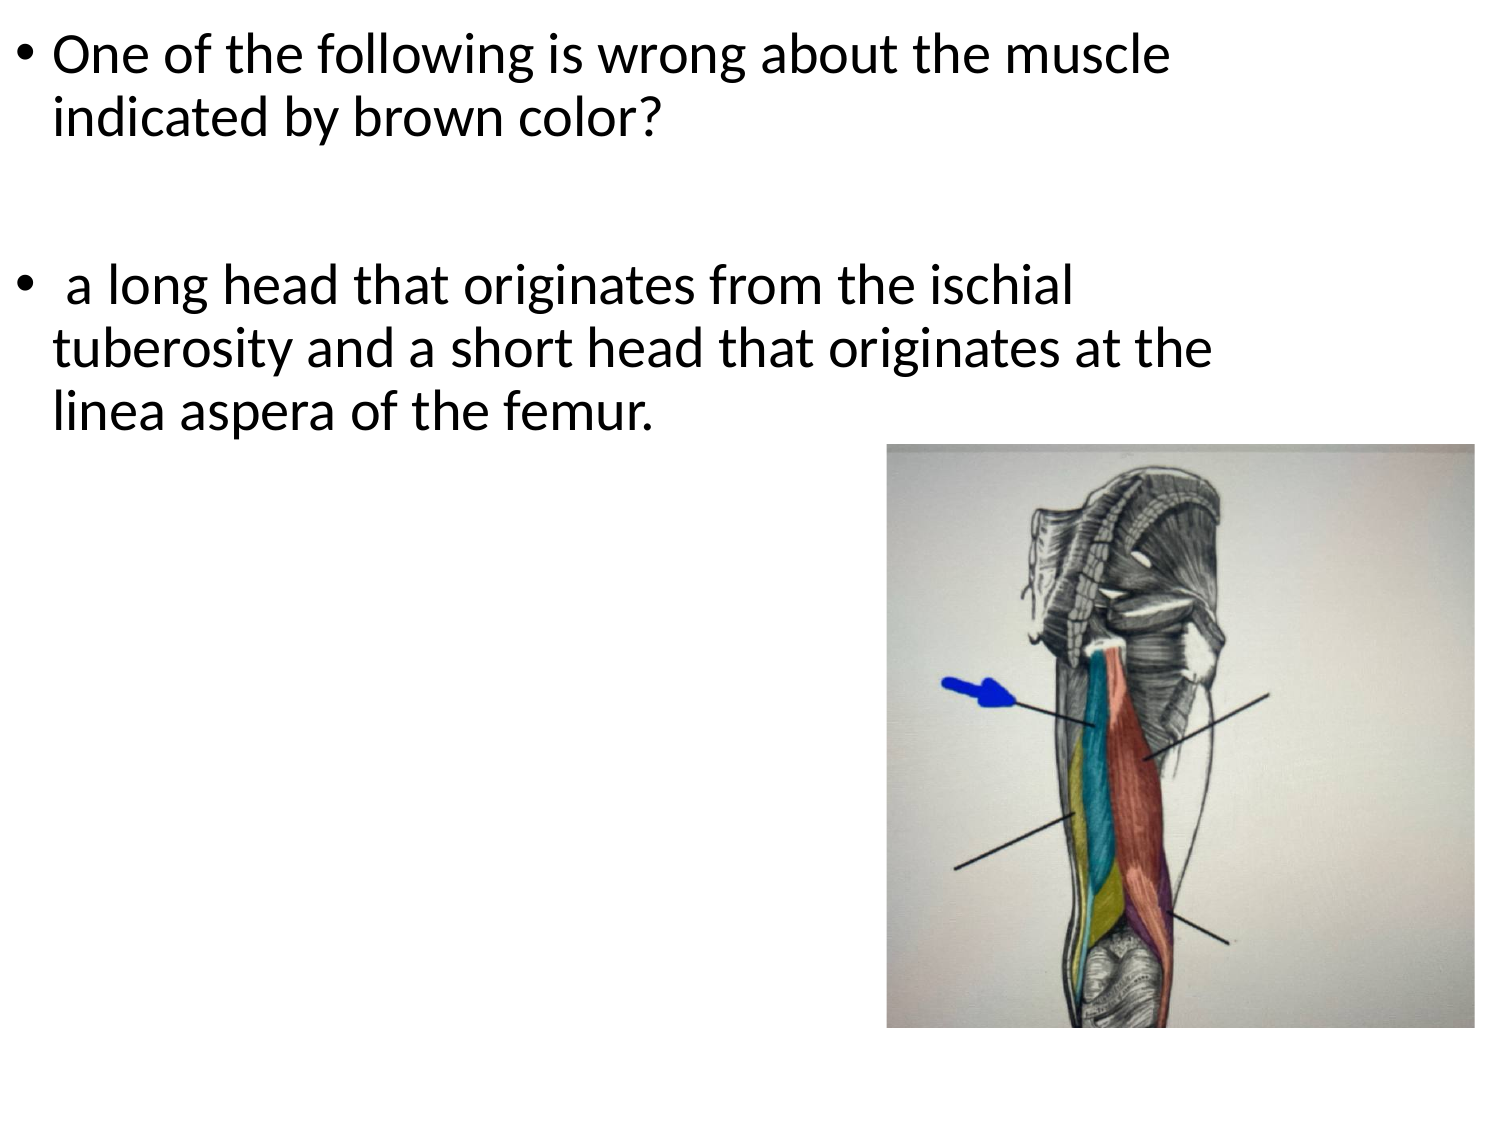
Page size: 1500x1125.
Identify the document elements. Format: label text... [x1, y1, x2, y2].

picture [886, 444, 1475, 1028]
list One of the following is wrong about the muscle indicated by brown color? a long head that originates from the ischial tuberosity and a short head that originates at the linea aspera of the femur. [0, 16, 1237, 701]
